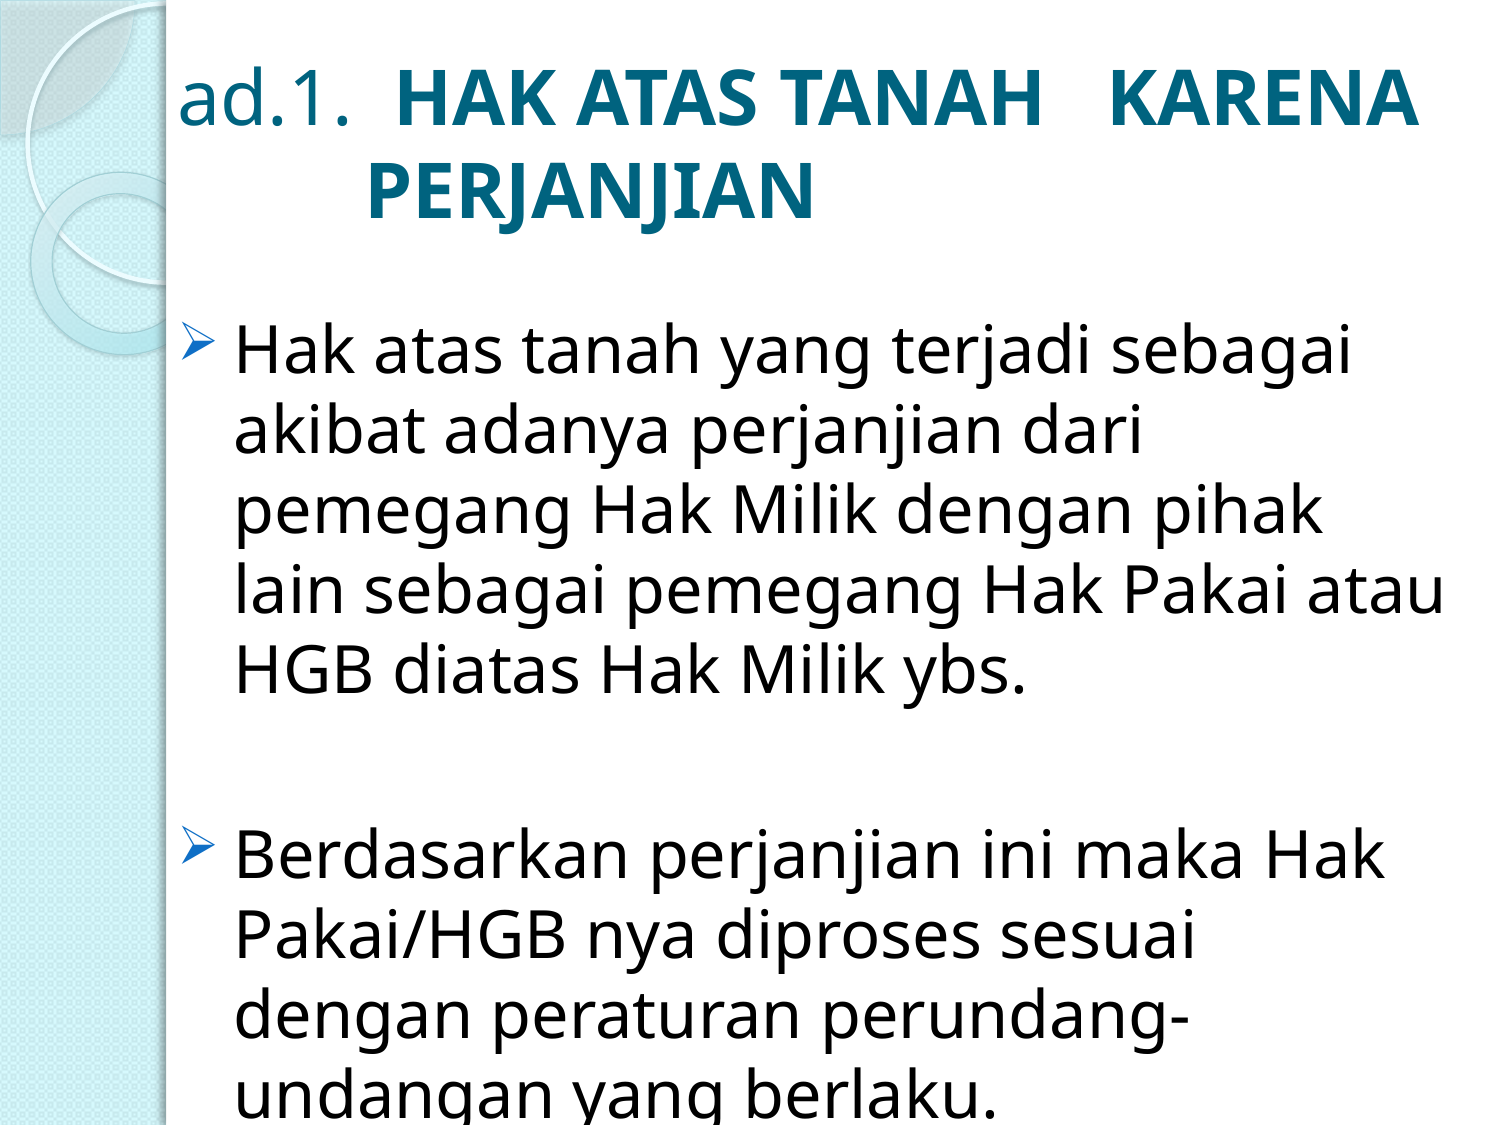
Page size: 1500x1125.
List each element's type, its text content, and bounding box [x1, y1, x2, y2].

title ad.1. HAK ATAS TANAH KARENA PERJANJIAN [162, 50, 1466, 233]
list Hak atas tanah yang terjadi sebagai akibat adanya perjanjian dari pemegang Hak Milik dengan pihak lain sebagai pemegang Hak Pakai atau HGB diatas Hak Milik ybs. Berdasarkan perjanjian ini maka Hak Pakai/HGB nya diproses sesuai dengan peraturan perundang-undangan yang berlaku. [162, 299, 1466, 1025]
